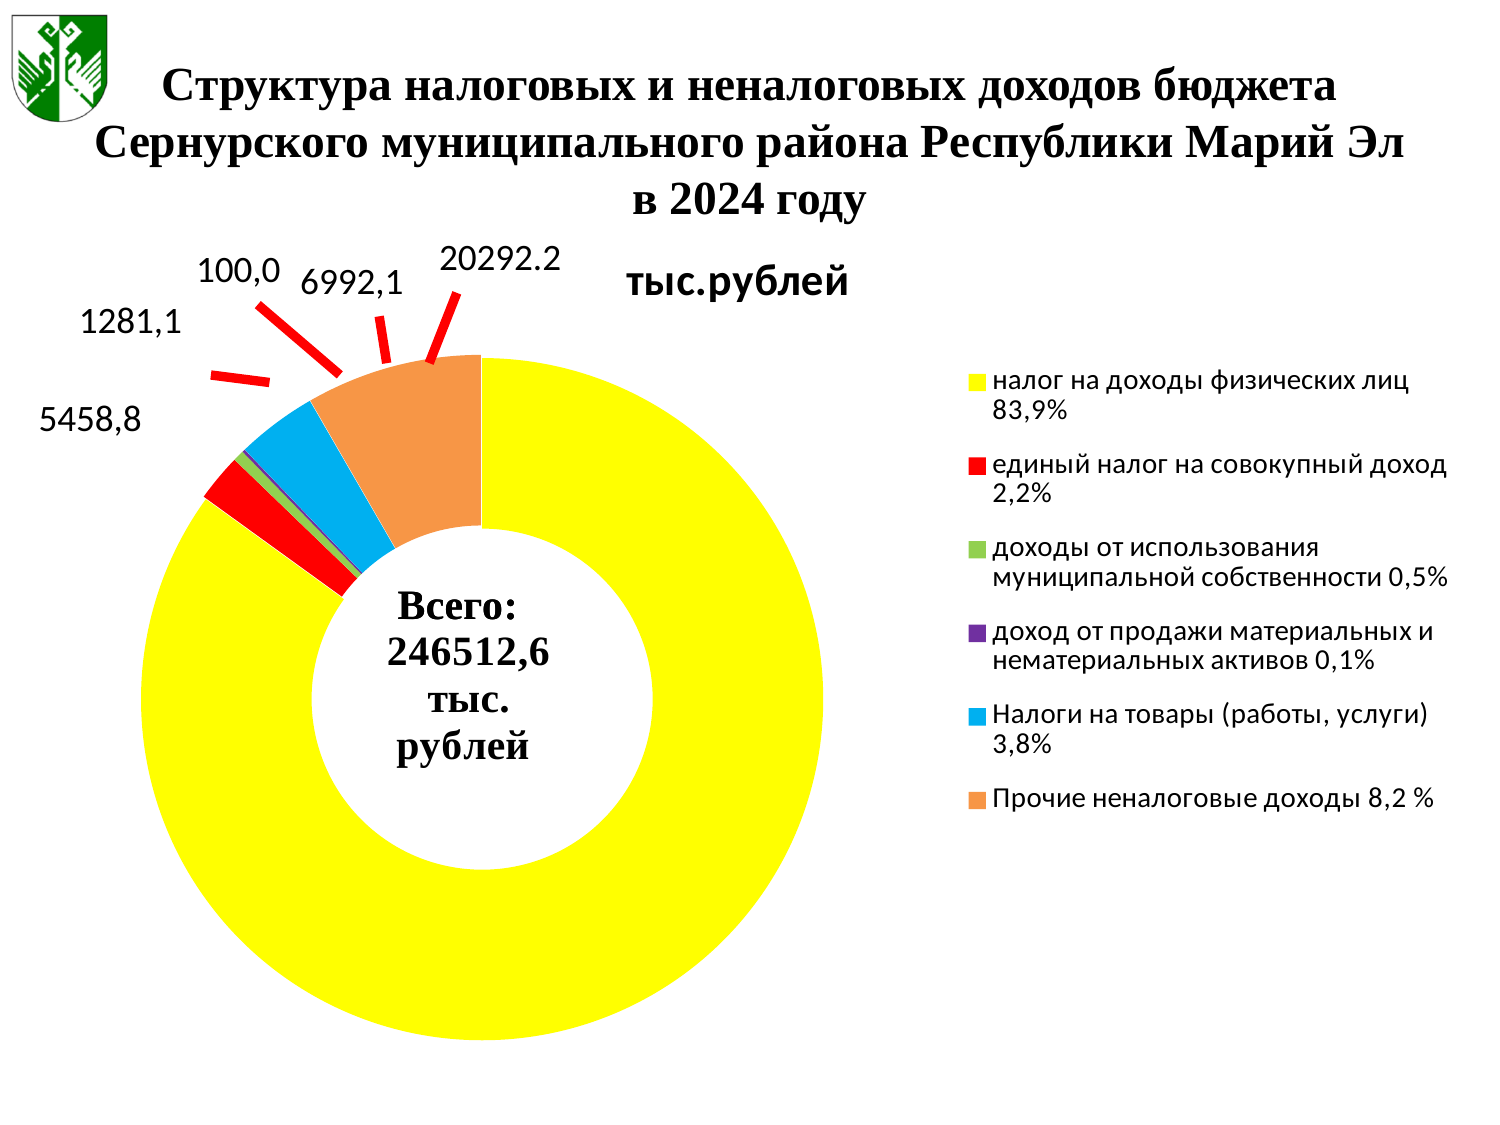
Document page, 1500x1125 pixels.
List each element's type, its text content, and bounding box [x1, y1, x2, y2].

picture [0, 0, 118, 133]
title Структура налоговых и неналоговых доходов бюджета Сернурского муниципального района Республики Марий Эл в 2024 году [75, 45, 1425, 220]
chart [0, 222, 1477, 1090]
